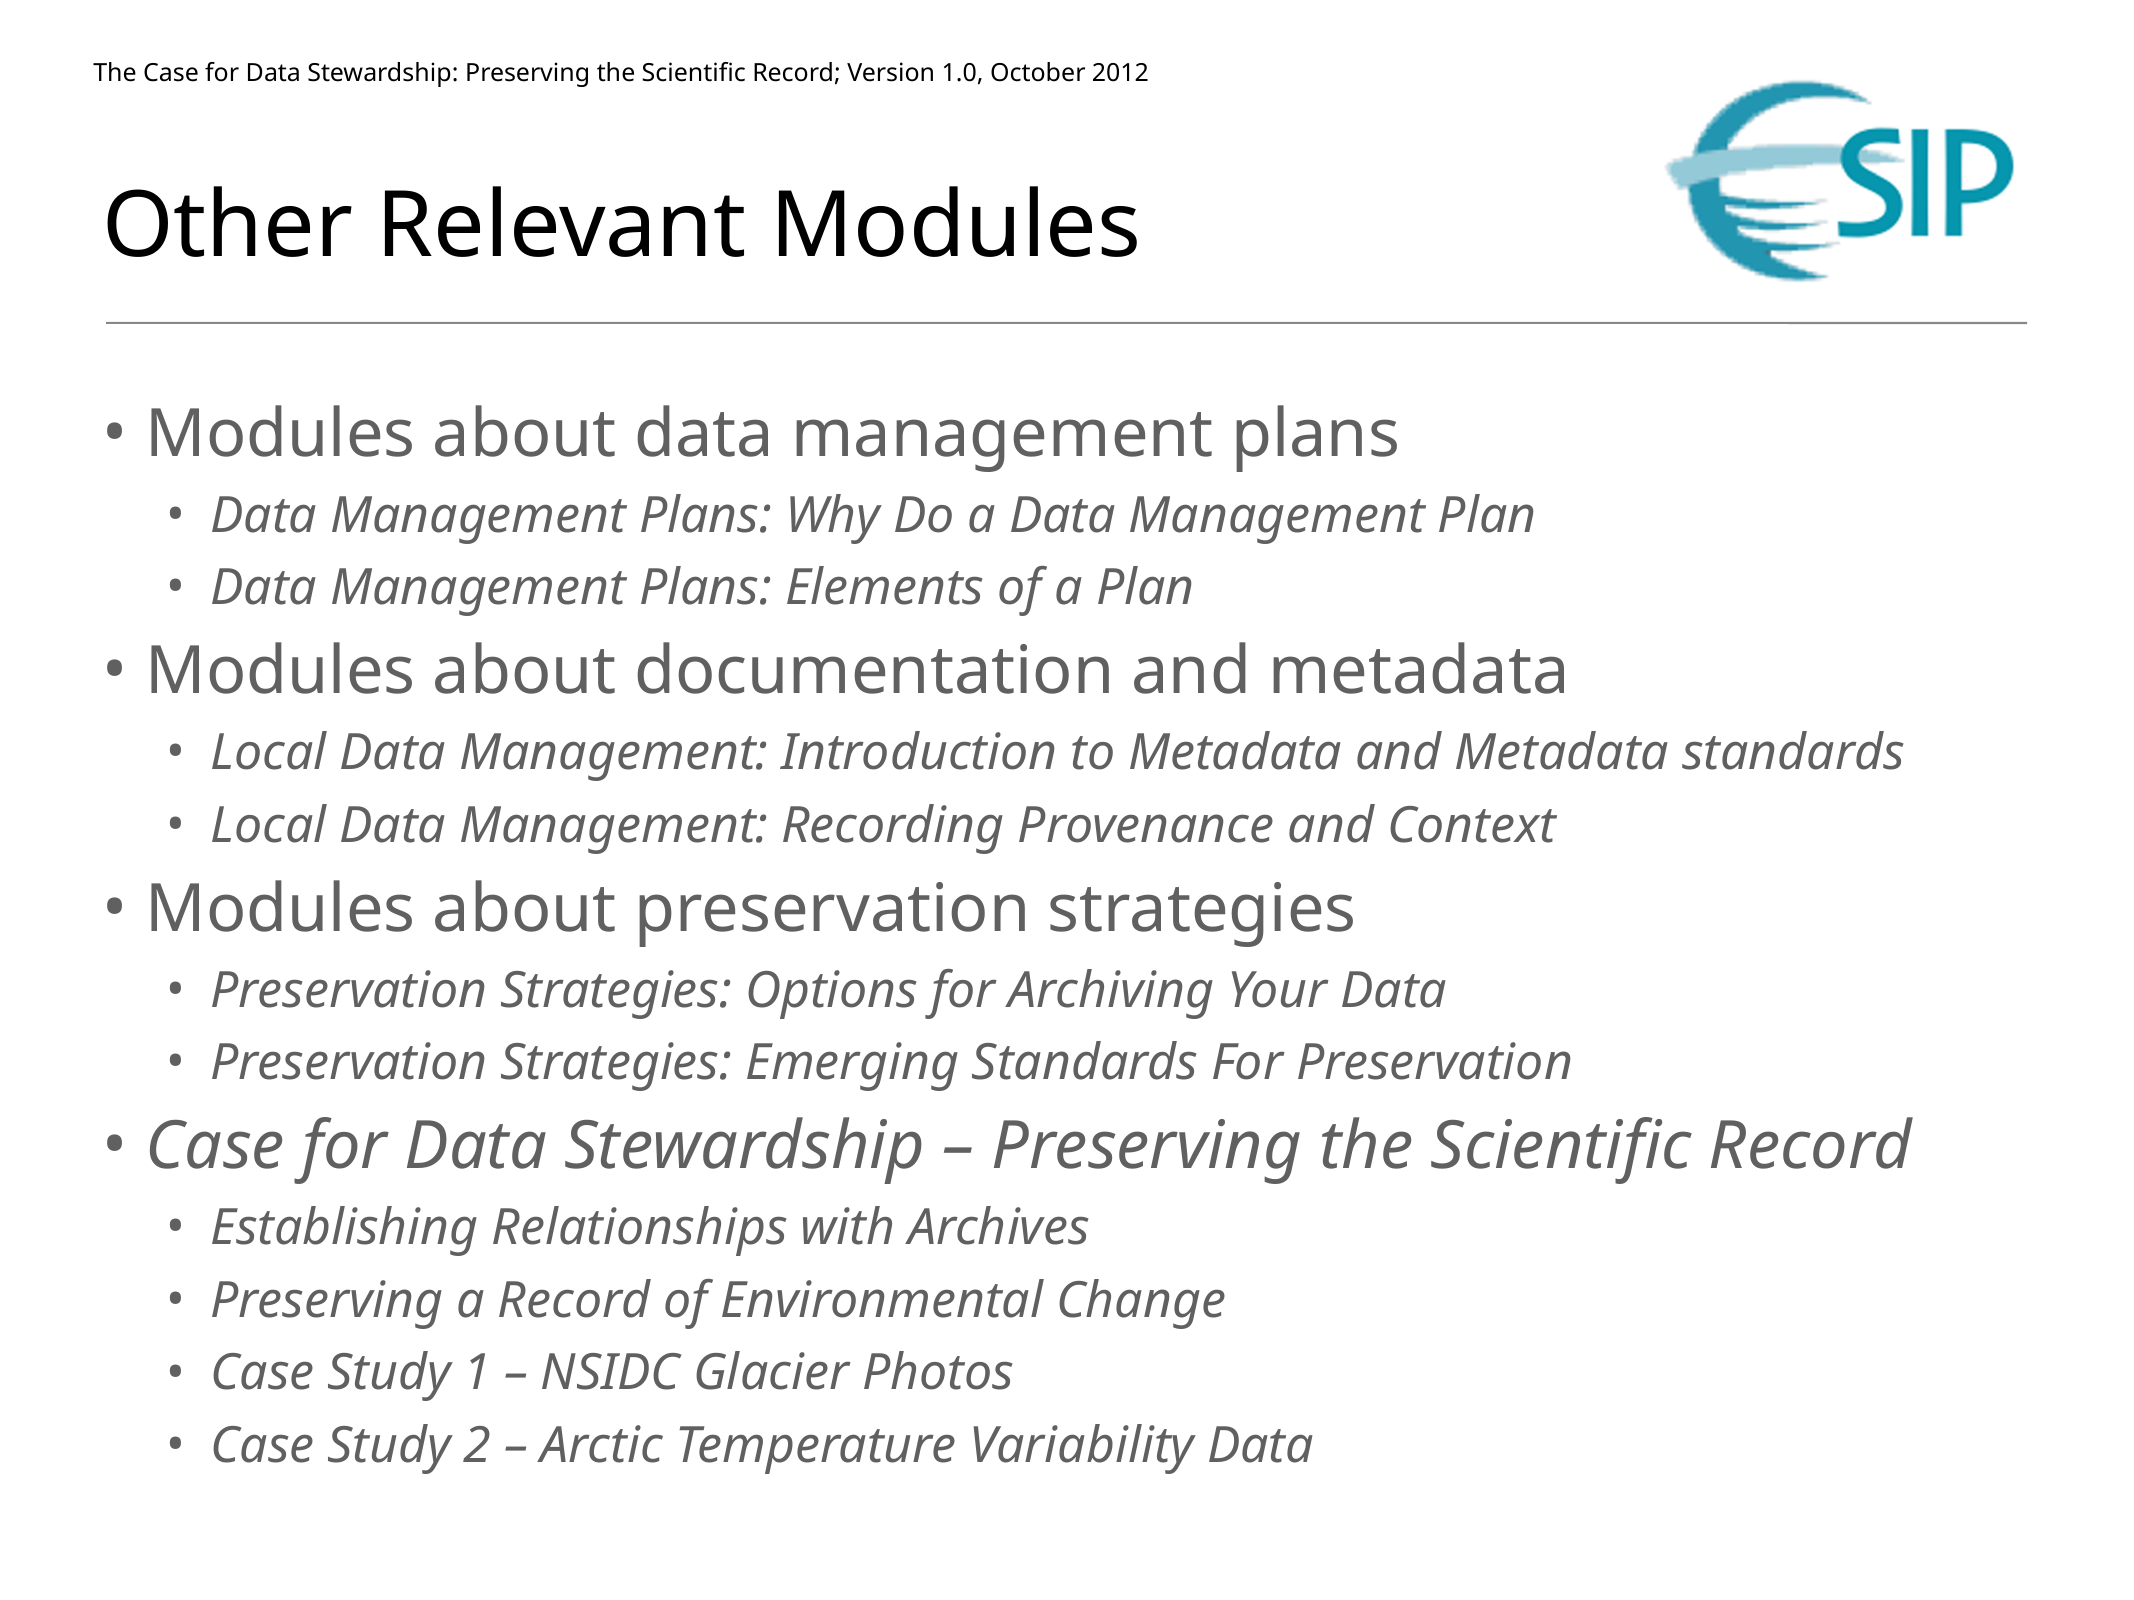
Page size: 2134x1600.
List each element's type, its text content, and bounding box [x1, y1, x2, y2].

title Other Relevant Modules [93, 54, 2040, 284]
list Modules about data management plans Data Management Plans: Why Do a Data Management Plan Data Management Plans: Elements of a Plan Modules about documentation and metadata Local Data Management: Introduction to Metadata and Metadata standards Local Data Management: Recording Provenance and Context Modules about preservation strategies Preservation Strategies: Options for Archiving Your Data Preservation Strategies: Emerging Standards For Preservation Case for Data Stewardship – Preserving the Scientific Record Establishing Relationships with Archives Preserving a Record of Environmental Change Case Study 1 – NSIDC Glacier Photos Case Study 2 – Arctic Temperature Variability Data [93, 381, 2040, 1459]
